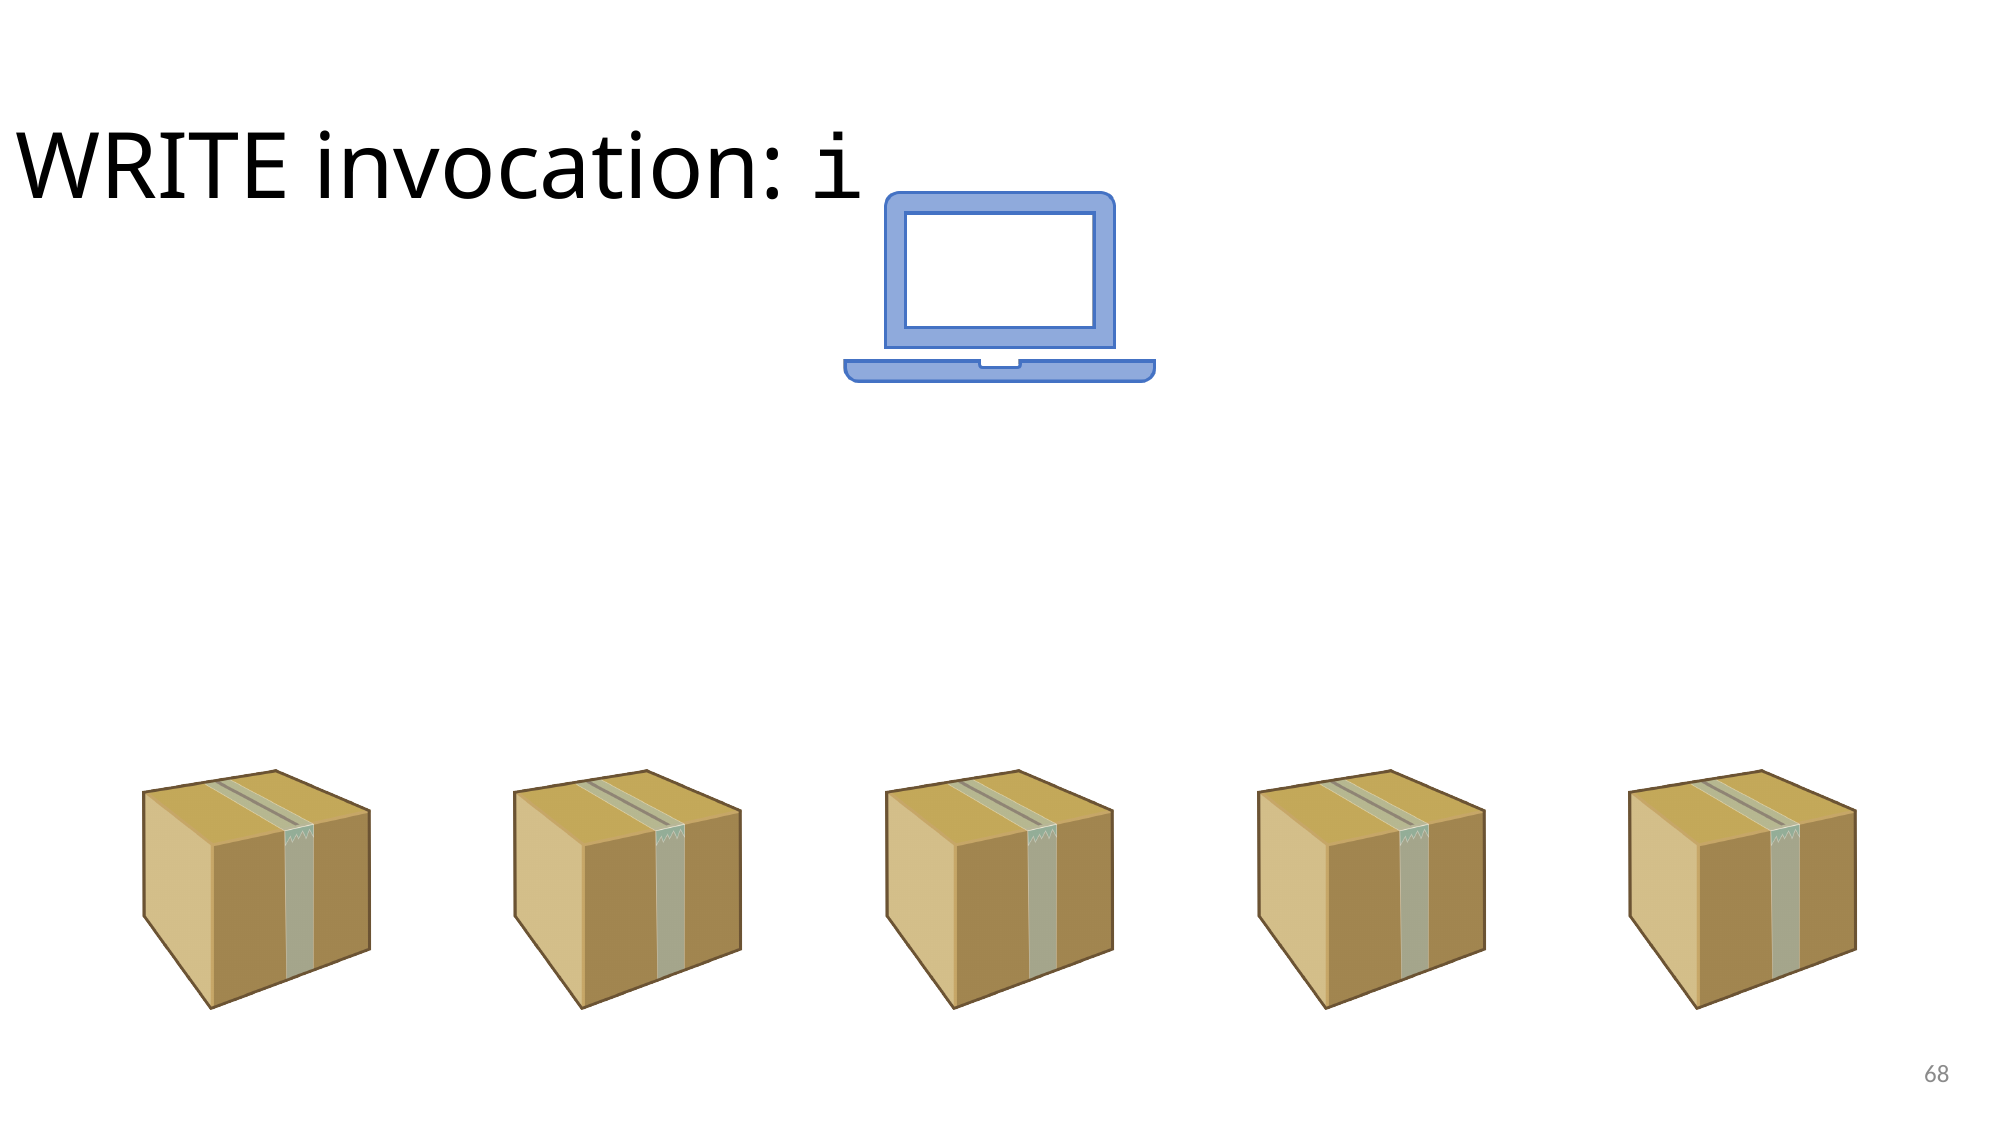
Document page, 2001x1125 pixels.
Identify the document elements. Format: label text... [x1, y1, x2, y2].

picture [838, 125, 1161, 448]
title WRITE invocation: i [0, 59, 1725, 278]
picture [513, 769, 743, 1010]
picture [141, 769, 372, 1010]
picture [1628, 769, 1858, 1010]
slide_number 68 [1514, 1042, 1965, 1103]
picture [885, 769, 1115, 1010]
picture [1257, 769, 1487, 1010]
